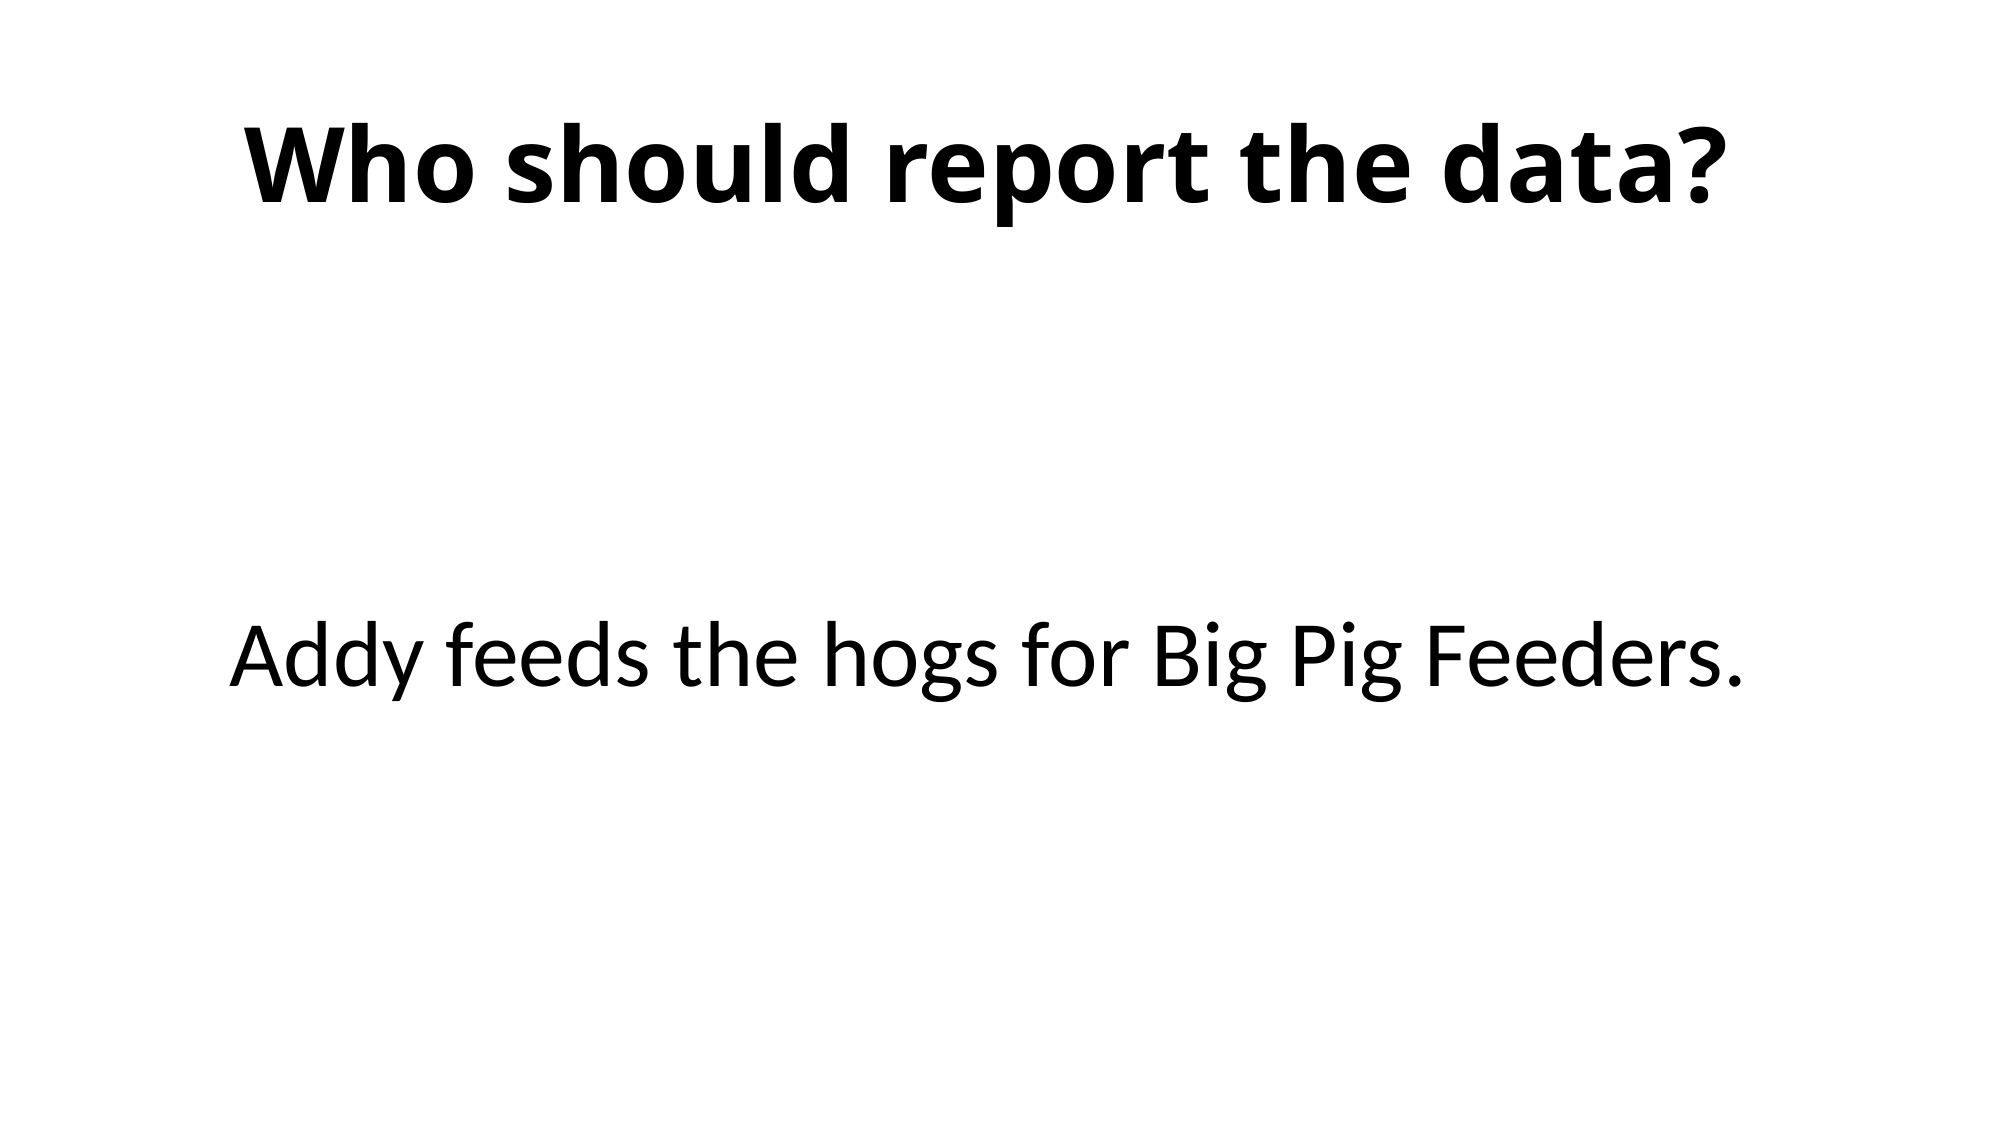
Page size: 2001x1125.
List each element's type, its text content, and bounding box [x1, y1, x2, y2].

title Who should report the data? [137, 59, 1863, 278]
list Addy feeds the hogs for Big Pig Feeders. [137, 299, 1863, 1014]
